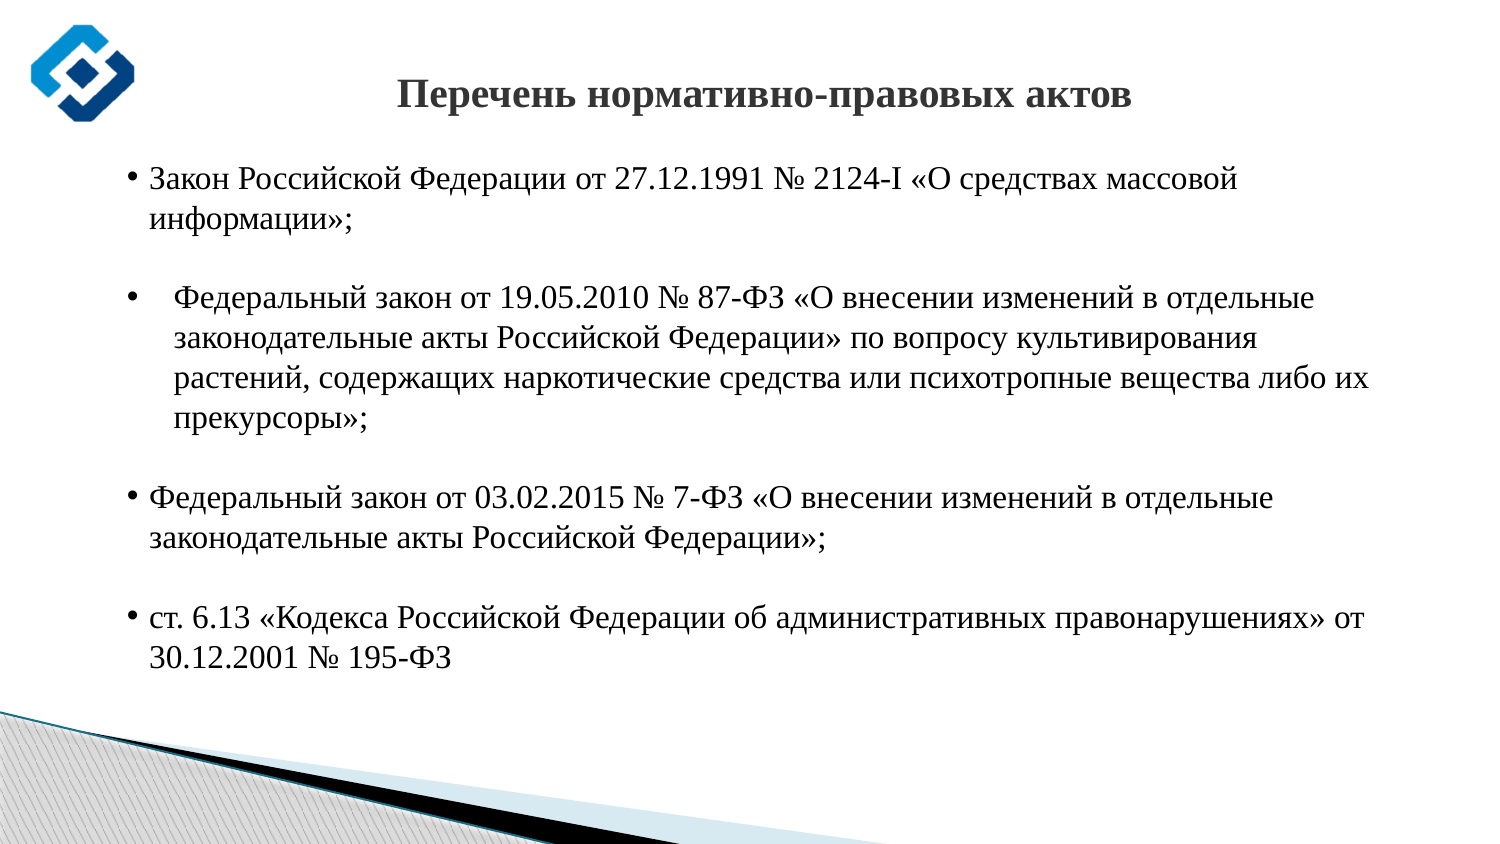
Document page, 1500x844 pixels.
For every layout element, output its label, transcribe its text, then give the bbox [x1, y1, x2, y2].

picture [1, 0, 162, 157]
text_box Перечень нормативно-правовых актов Закон Российской Федерации от 27.12.1991 № 2124-I «О средствах массовой информации»; Федеральный закон от 19.05.2010 № 87-ФЗ «О внесении изменений в отдельные законодательные акты Российской Федерации» по вопросу культивирования растений, содержащих наркотические средства или психотропные вещества либо их прекурсоры»; Федеральный закон от 03.02.2015 № 7-ФЗ «О внесении изменений в отдельные законодательные акты Российской Федерации»; ст. 6.13 «Кодекса Российской Федерации об административных правонарушениях» от 30.12.2001 № 195-ФЗ [112, 58, 1400, 683]
